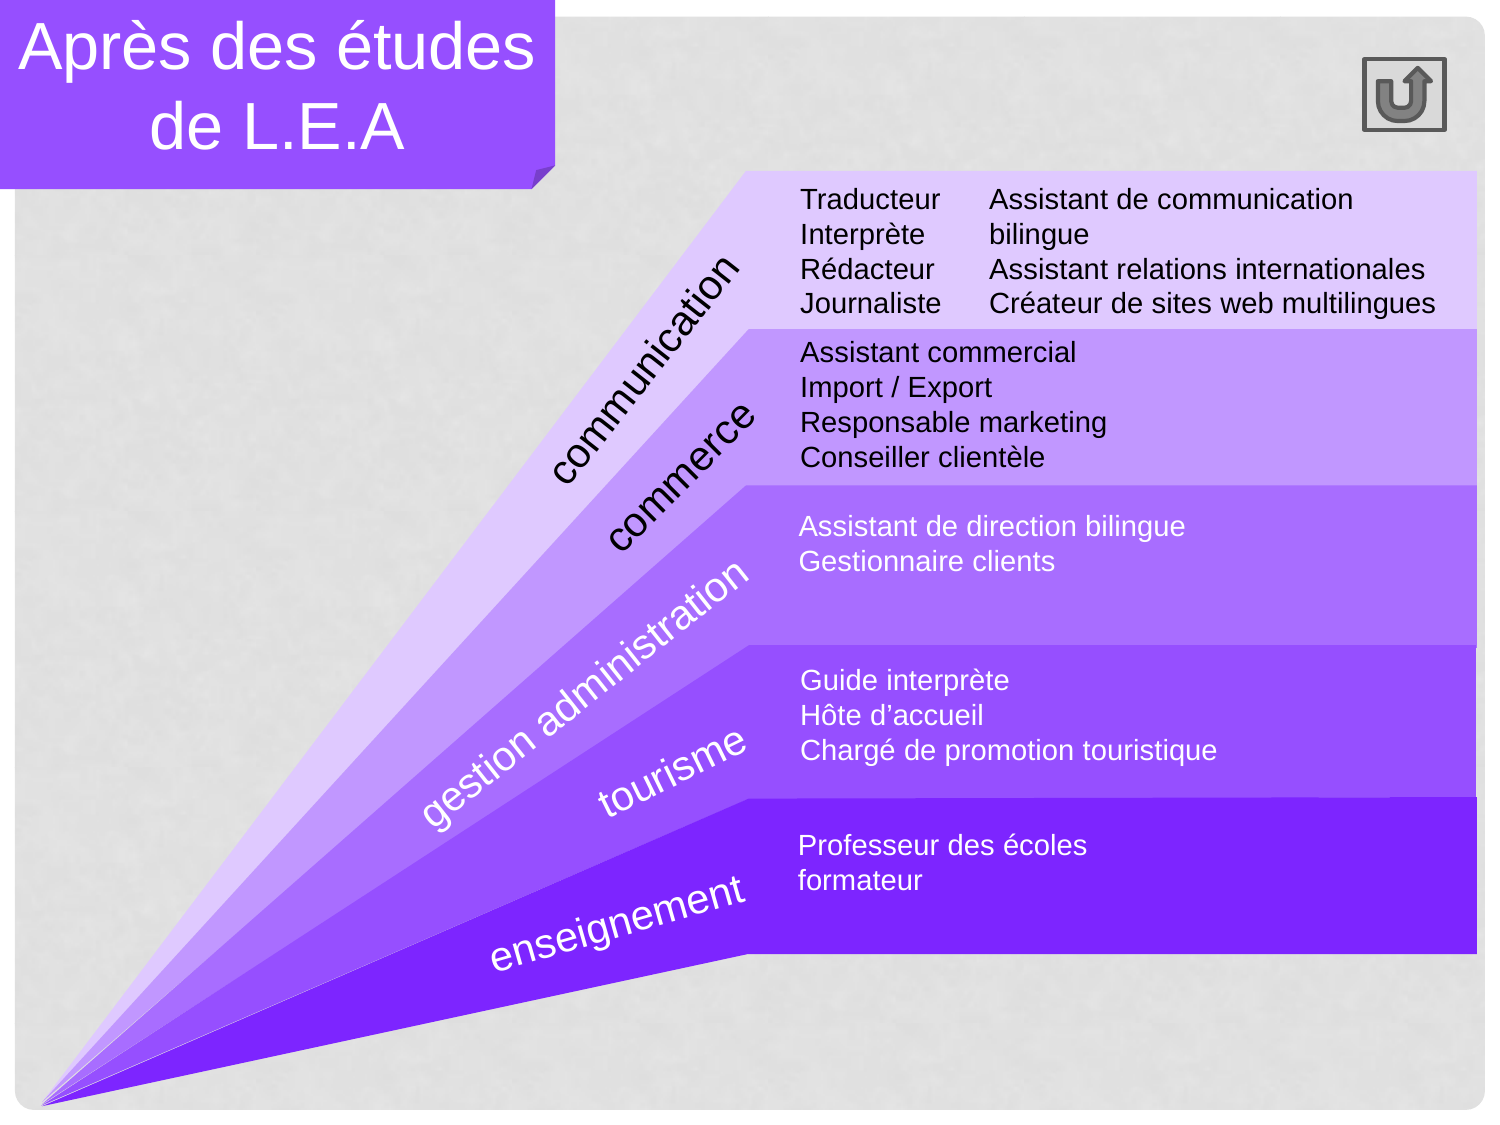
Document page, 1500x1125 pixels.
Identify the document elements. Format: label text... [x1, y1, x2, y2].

text_box [42, 485, 1477, 1104]
text_box tourisme [578, 710, 771, 840]
text_box Assistant de communication bilingue Assistant relations internationales Créateur de sites web multilingues [974, 172, 1477, 328]
text_box [42, 797, 1477, 1107]
text_box [42, 329, 1477, 1103]
text_box gestion administration [399, 540, 772, 851]
text_box Professeur des écoles formateur [783, 819, 1128, 904]
text_box [1362, 57, 1447, 132]
text_box [41, 645, 1476, 1106]
text_box communication [531, 234, 763, 510]
text_box Traducteur Interprète Rédacteur Journaliste [785, 172, 974, 326]
text_box enseignement [470, 862, 765, 991]
text_box Guide interprète Hôte d’accueil Chargé de promotion touristique [785, 653, 1424, 774]
text_box [46, 170, 1477, 1096]
text_box commerce [585, 382, 780, 577]
text_box Assistant de direction bilingue Gestionnaire clients [783, 500, 1202, 585]
text_box Après des études de L.E.A [0, 0, 556, 190]
text_box Assistant commercial Import / Export Responsable marketing Conseiller clientèle [785, 326, 1376, 481]
